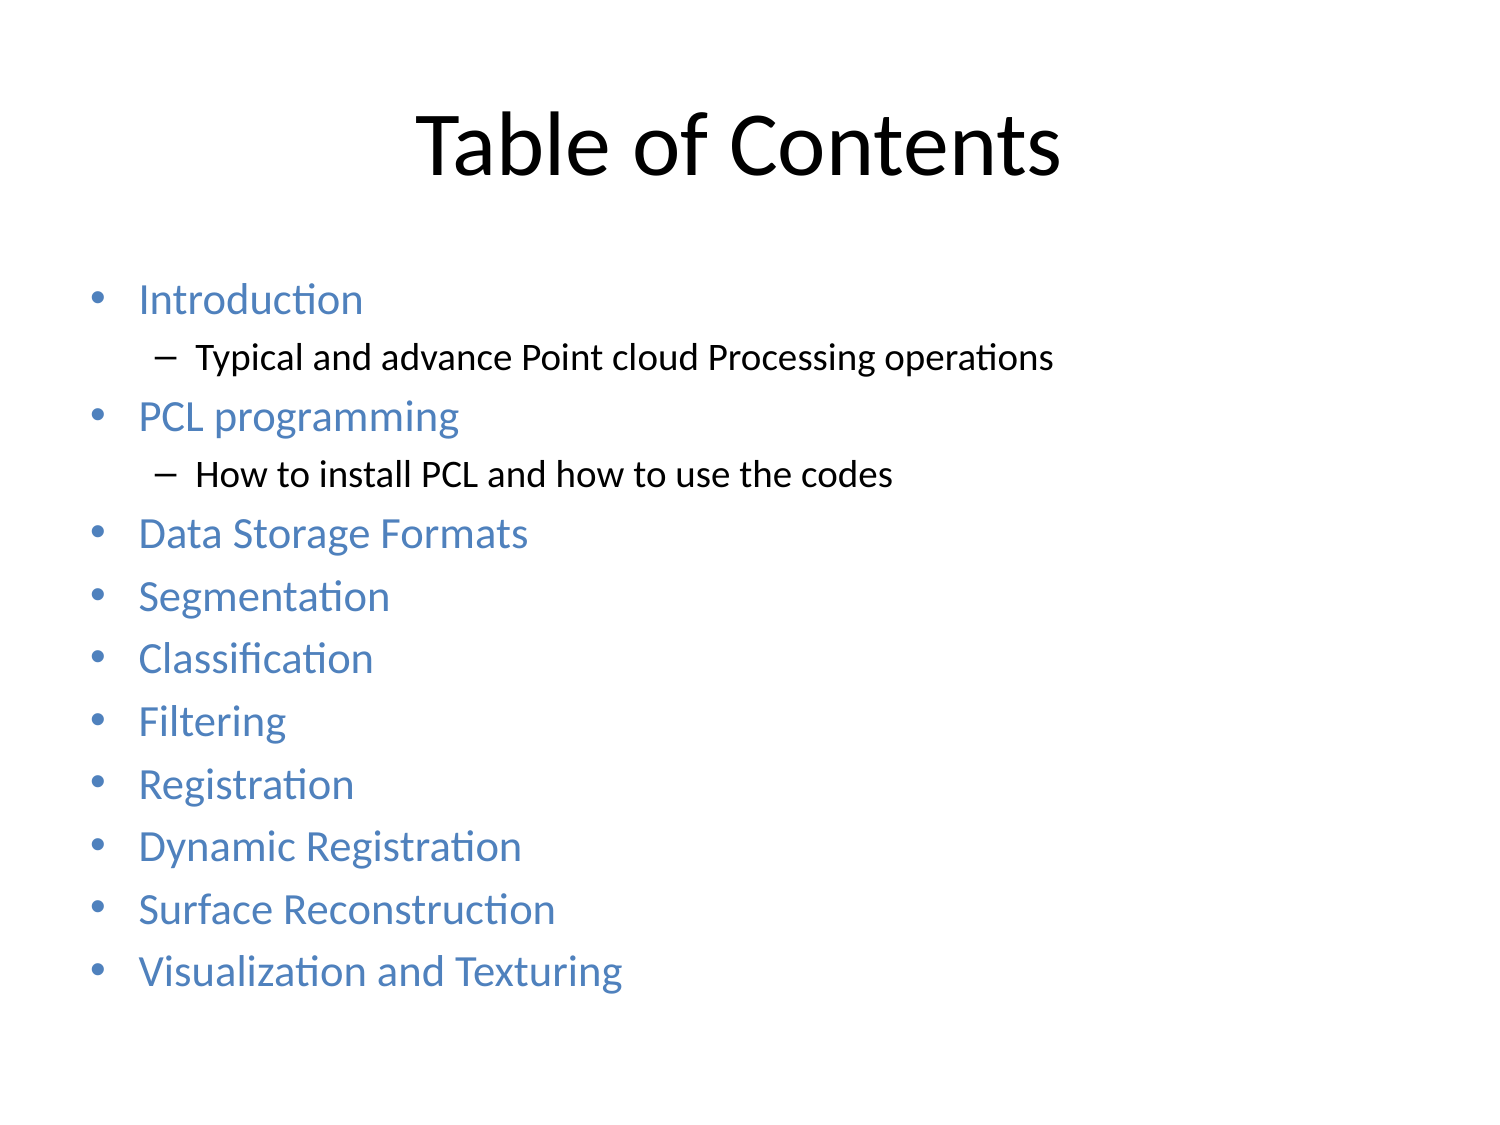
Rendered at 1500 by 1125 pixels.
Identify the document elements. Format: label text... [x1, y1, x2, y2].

title Table of Contents [75, 45, 1425, 233]
list Introduction Typical and advance Point cloud Processing operations PCL programming How to install PCL and how to use the codes Data Storage Formats Segmentation Classification Filtering Registration Dynamic Registration Surface Reconstruction Visualization and Texturing [75, 262, 1425, 1005]
